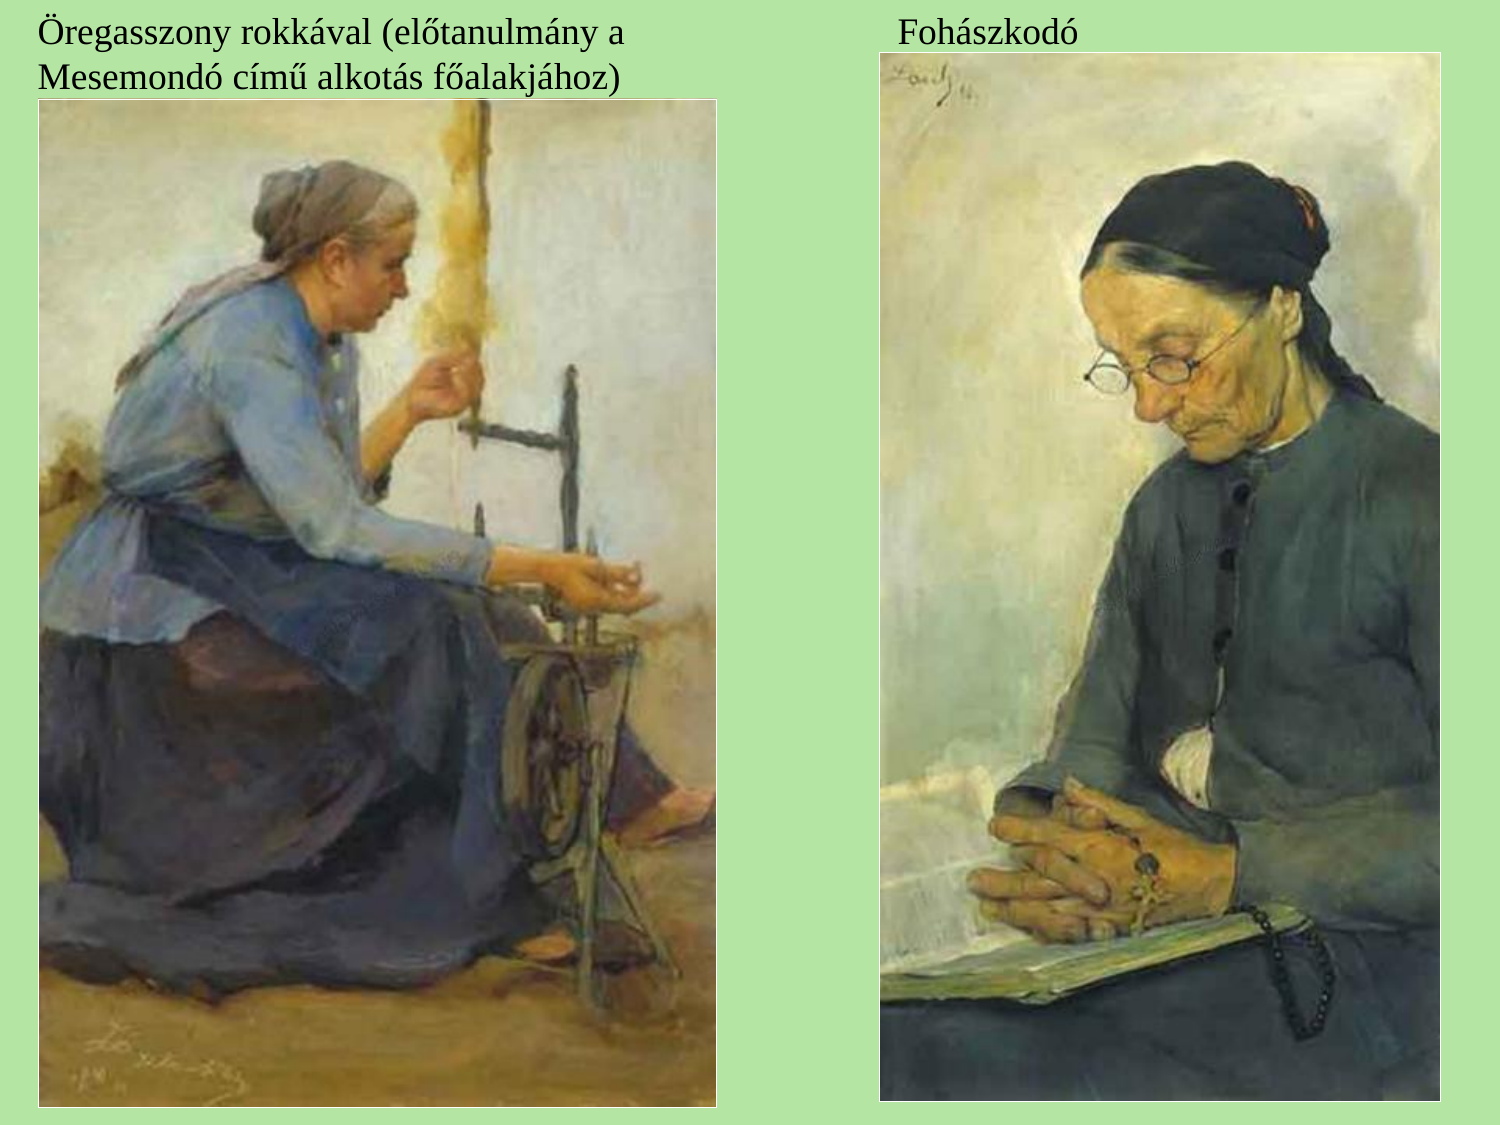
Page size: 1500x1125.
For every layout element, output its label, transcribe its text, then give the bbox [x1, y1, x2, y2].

picture [37, 98, 718, 1108]
text_box Öregasszony rokkával (előtanulmány a Mesemondó című alkotás főalakjához) [22, 0, 773, 105]
text_box Fohászkodó [882, 0, 1314, 52]
picture [878, 52, 1442, 1103]
